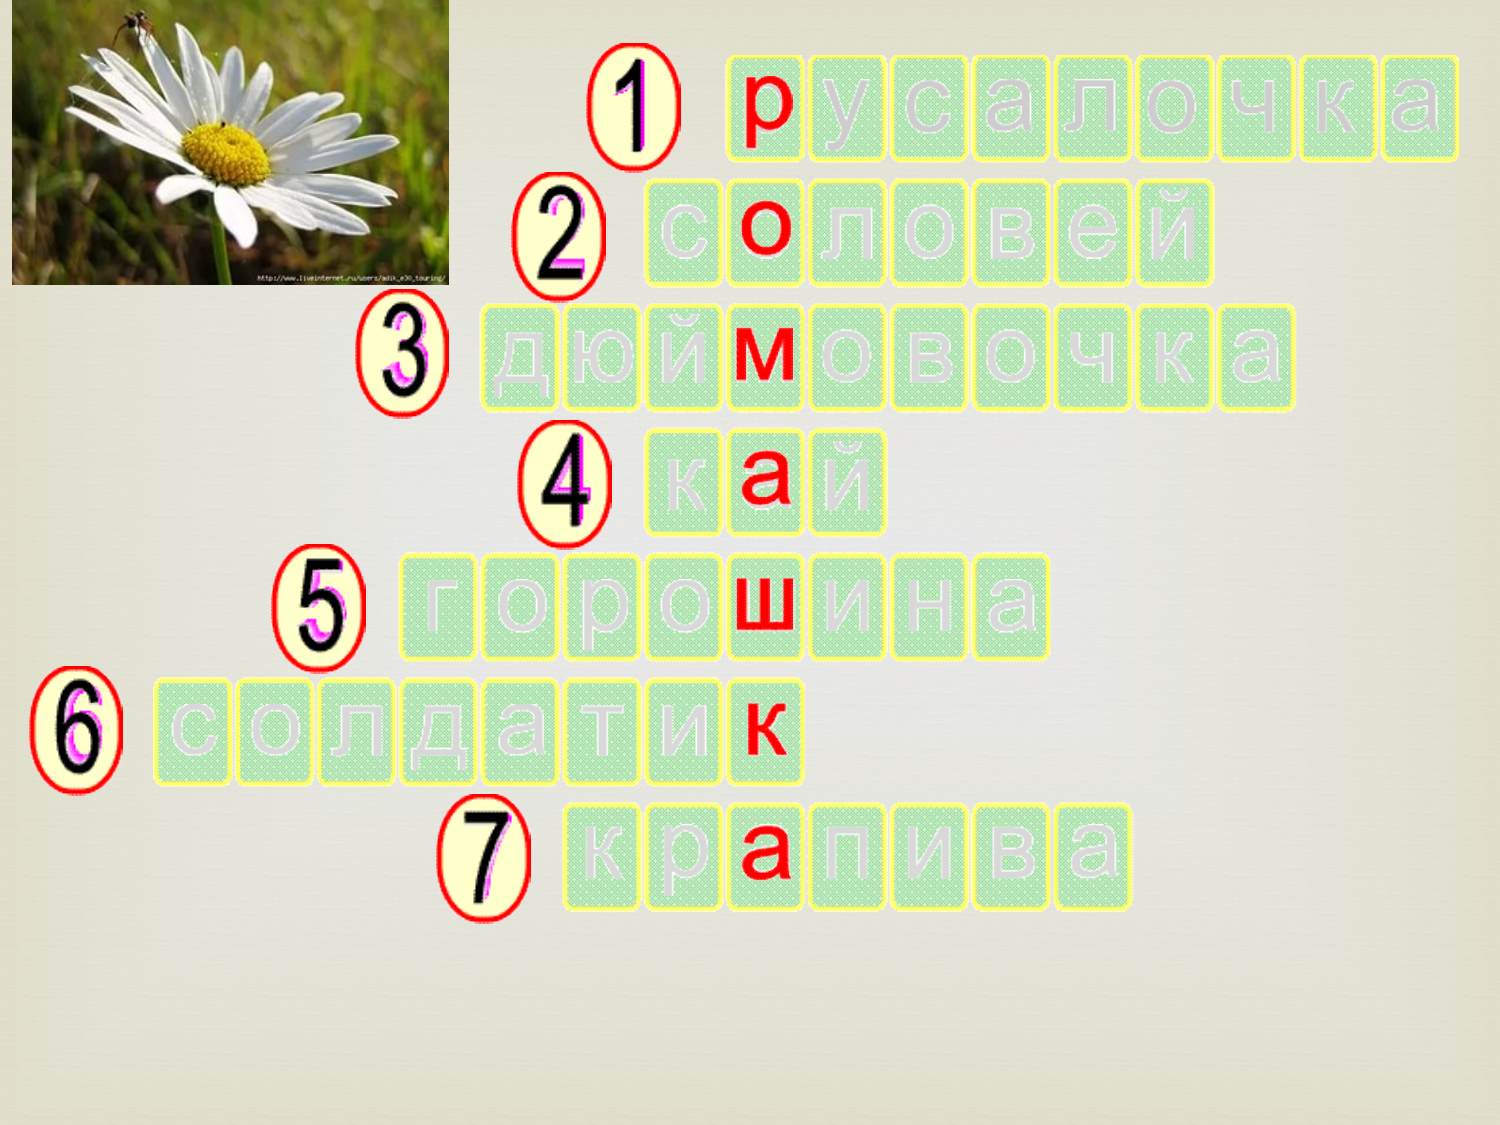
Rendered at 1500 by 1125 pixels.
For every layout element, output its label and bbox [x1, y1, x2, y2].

picture [12, 0, 450, 286]
picture [729, 76, 793, 883]
text_box [28, 42, 1460, 925]
